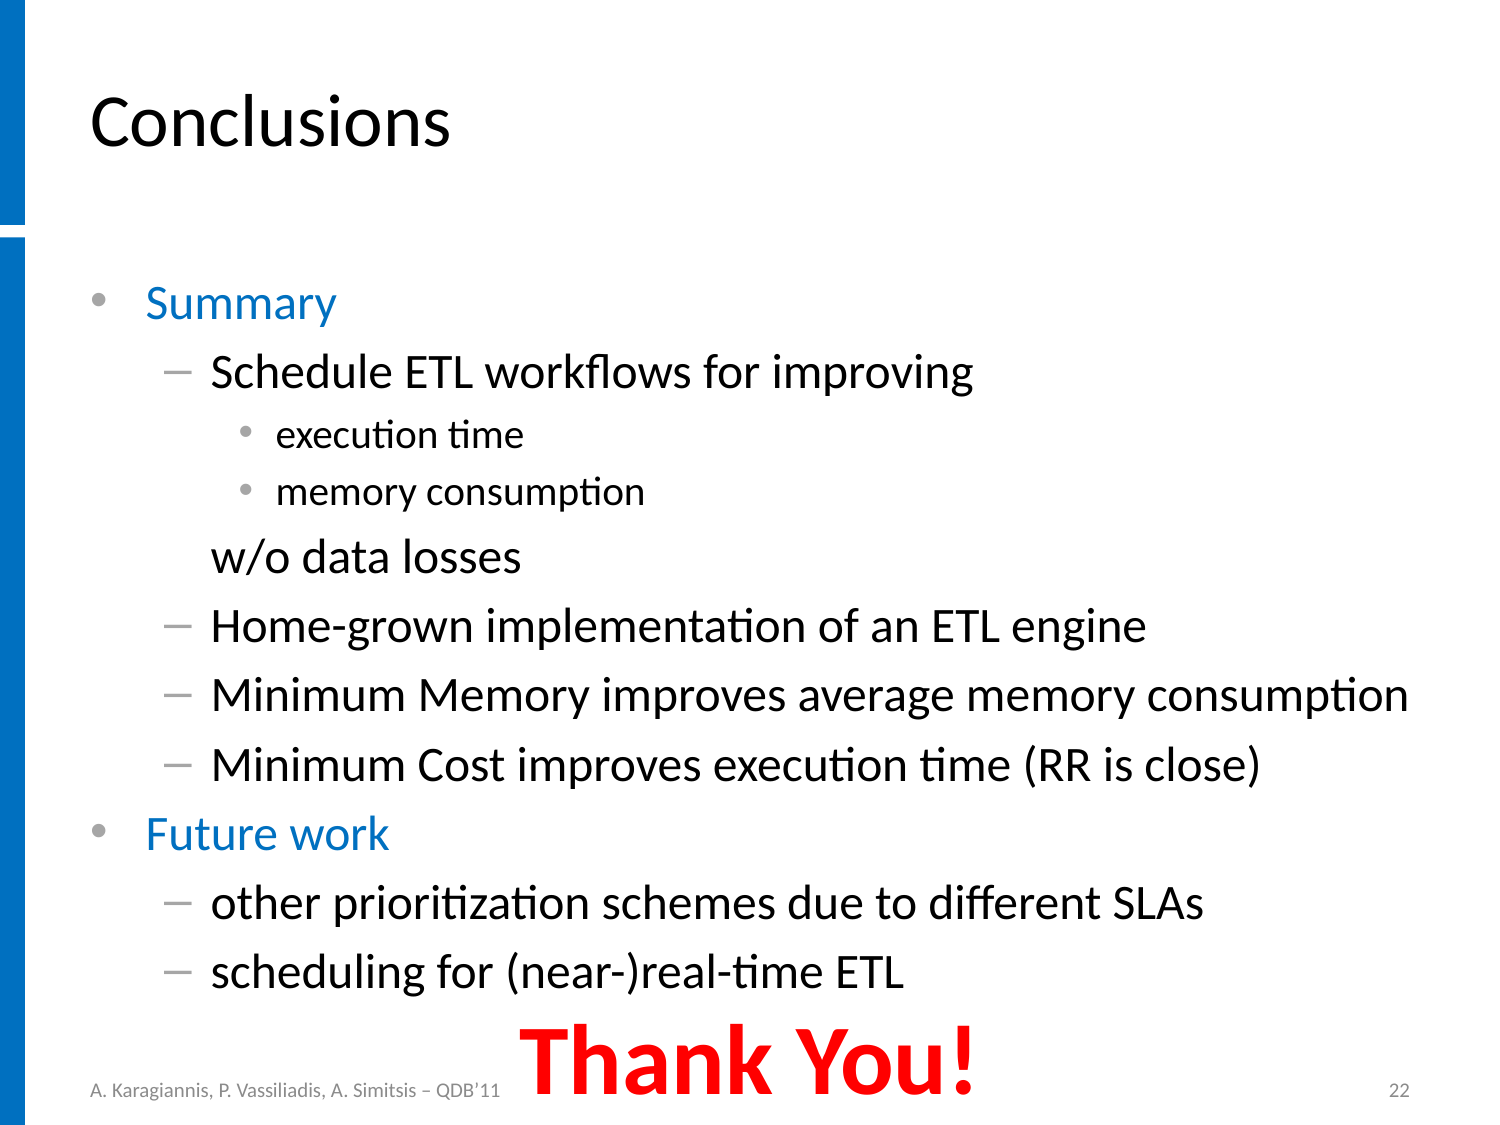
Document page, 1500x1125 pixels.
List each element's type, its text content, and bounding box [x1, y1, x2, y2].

list Summary Schedule ETL workflows for improving execution time memory consumption w/o data losses Home-grown implementation of an ETL engine Minimum Memory improves average memory consumption Minimum Cost improves execution time (RR is close) Future work other prioritization schemes due to different SLAs scheduling for (near-)real-time ETL [75, 262, 1425, 1028]
slide_number 22 [1074, 1074, 1425, 1103]
footer A. Karagiannis, P. Vassiliadis, A. Simitsis – QDB’11 [75, 1074, 489, 1103]
text_box Thank You! [489, 987, 1011, 1123]
title Conclusions [75, 45, 1425, 188]
